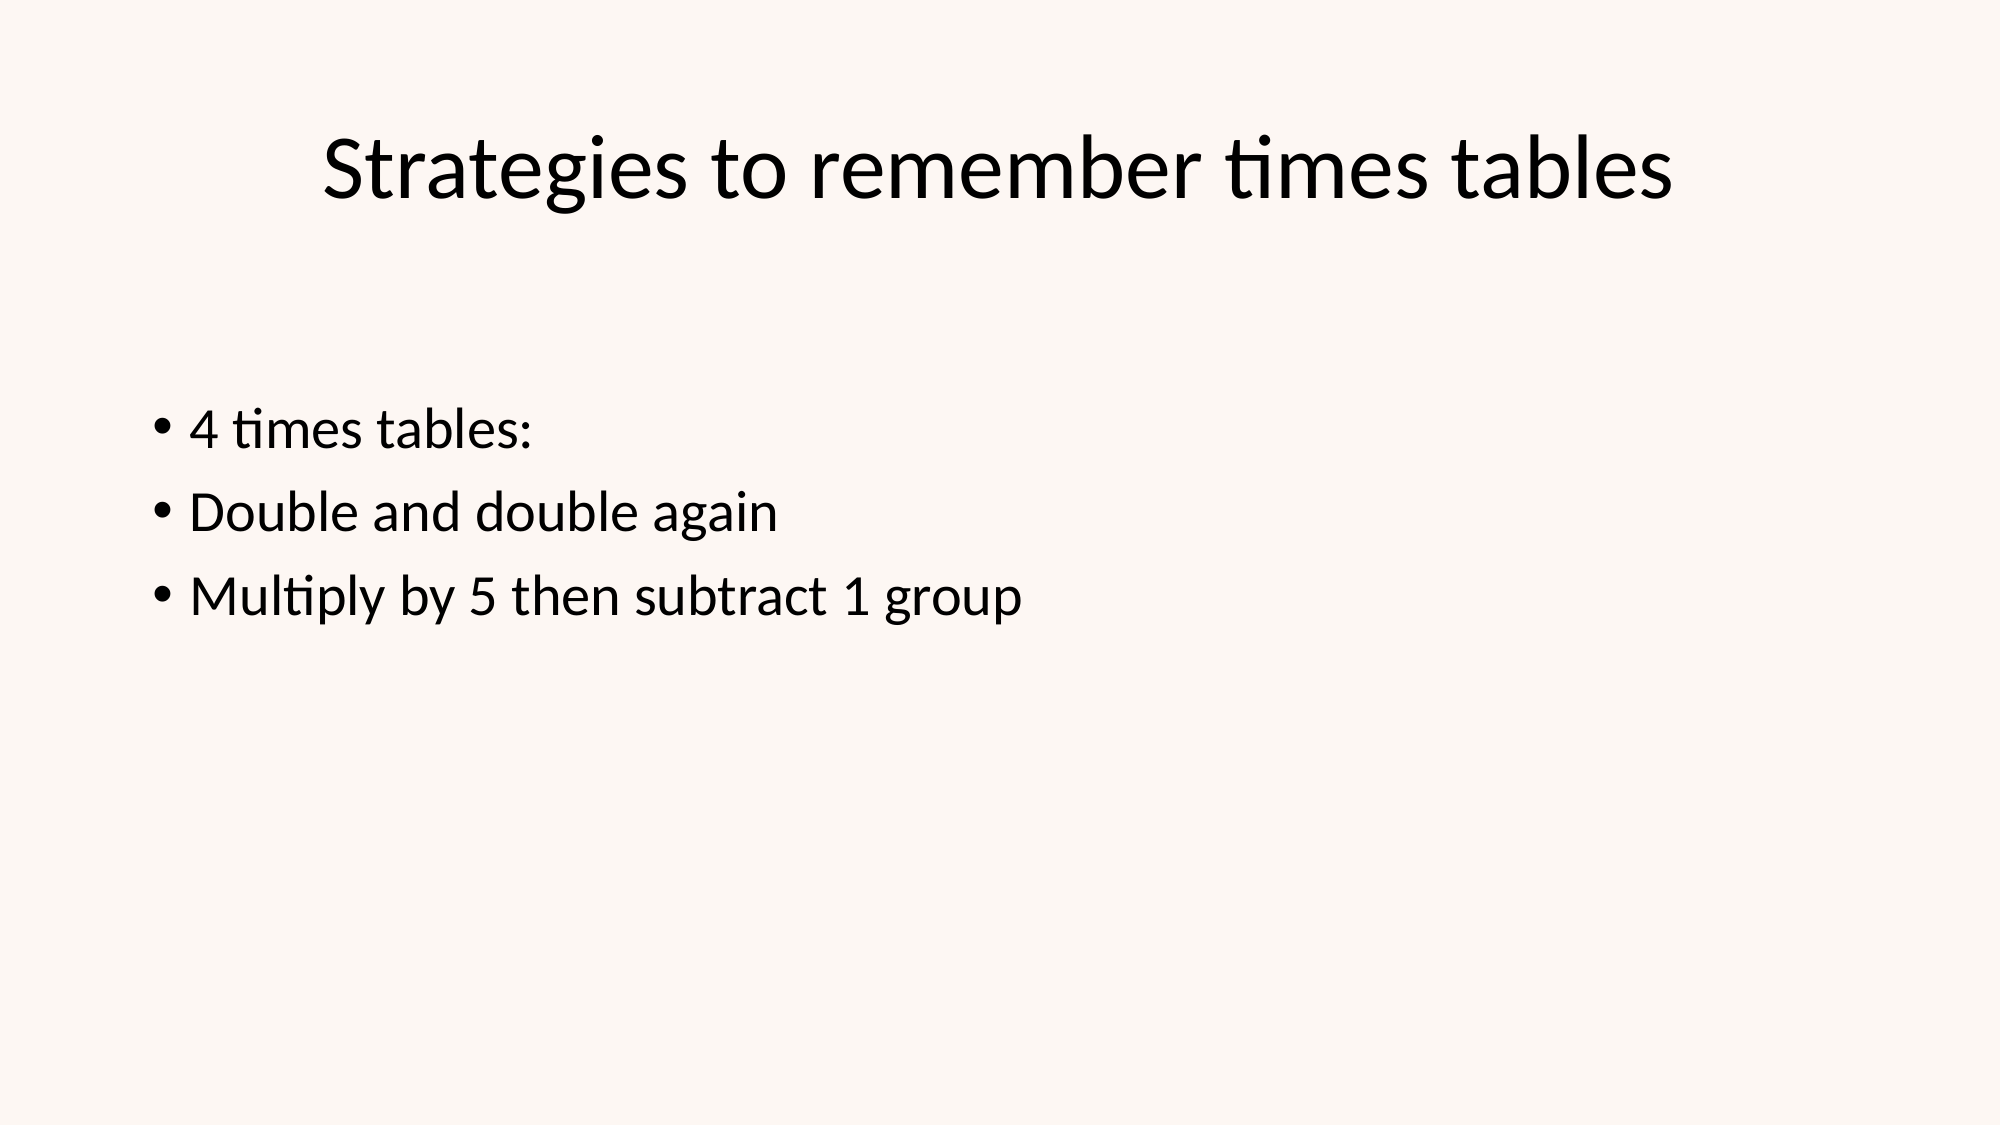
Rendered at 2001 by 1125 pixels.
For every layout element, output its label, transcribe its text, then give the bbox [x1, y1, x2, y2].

title Strategies to remember times tables [137, 59, 1863, 278]
list 4 times tables: Double and double again Multiply by 5 then subtract 1 group [137, 299, 1863, 1014]
